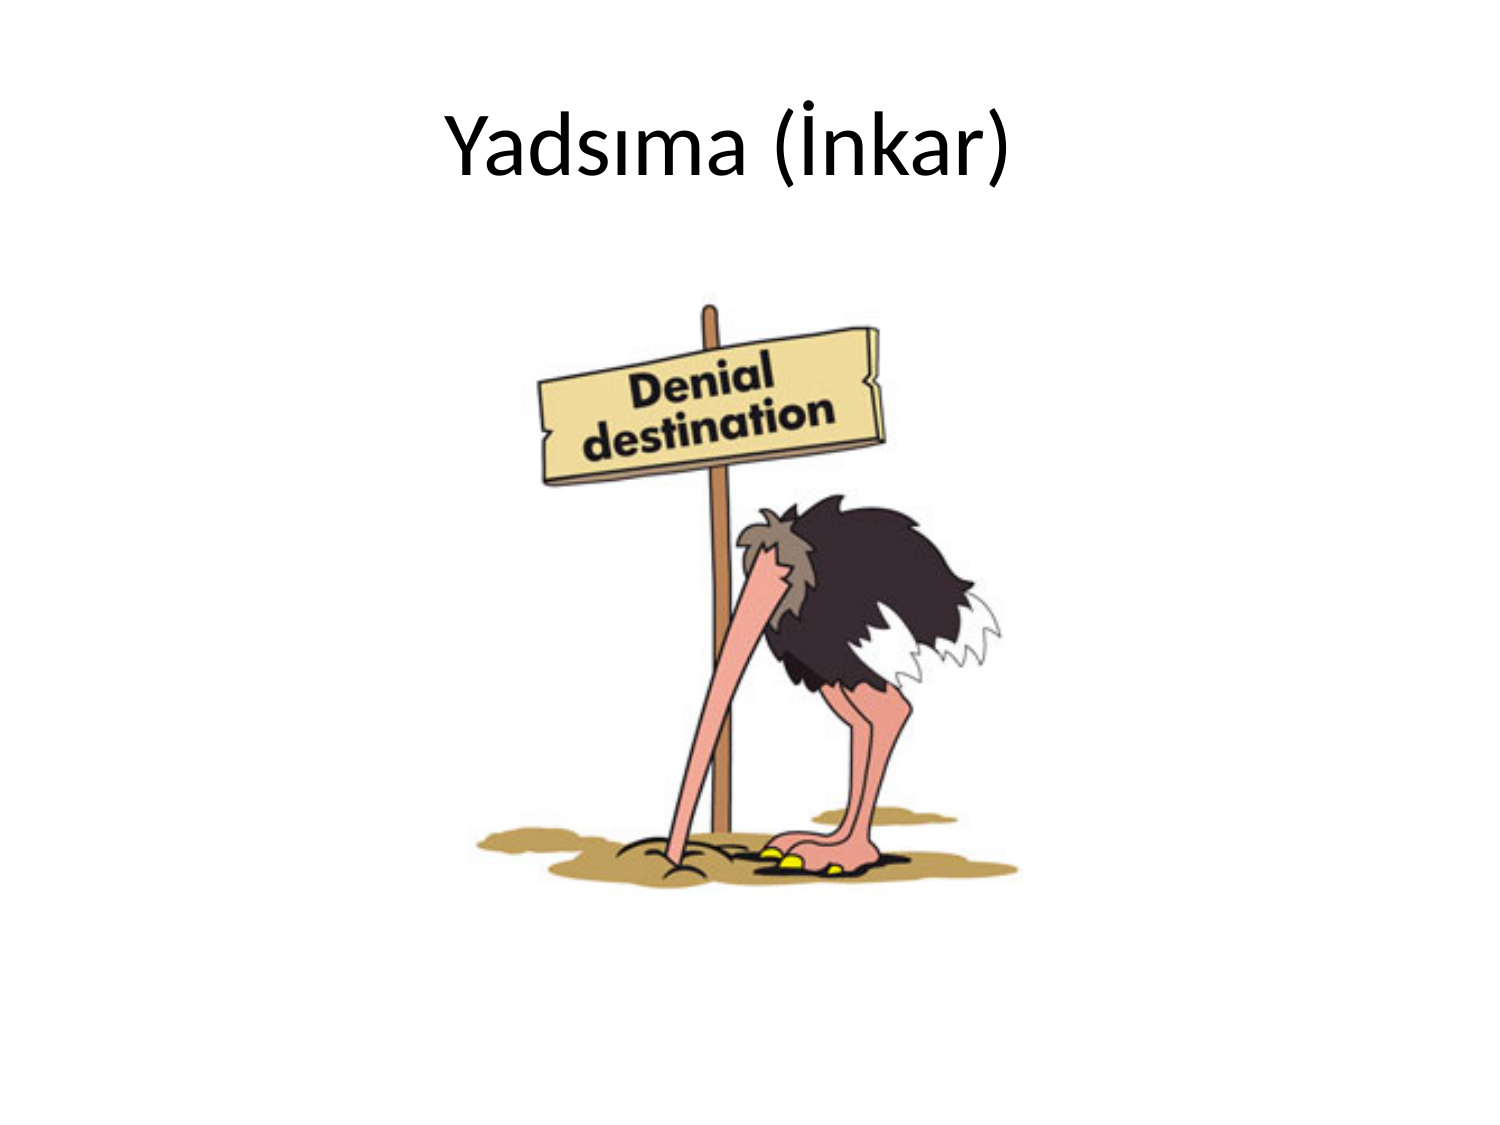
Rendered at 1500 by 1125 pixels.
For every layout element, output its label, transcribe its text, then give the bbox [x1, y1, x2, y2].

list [468, 292, 1028, 895]
title Yadsıma (İnkar) [75, 45, 1425, 233]
